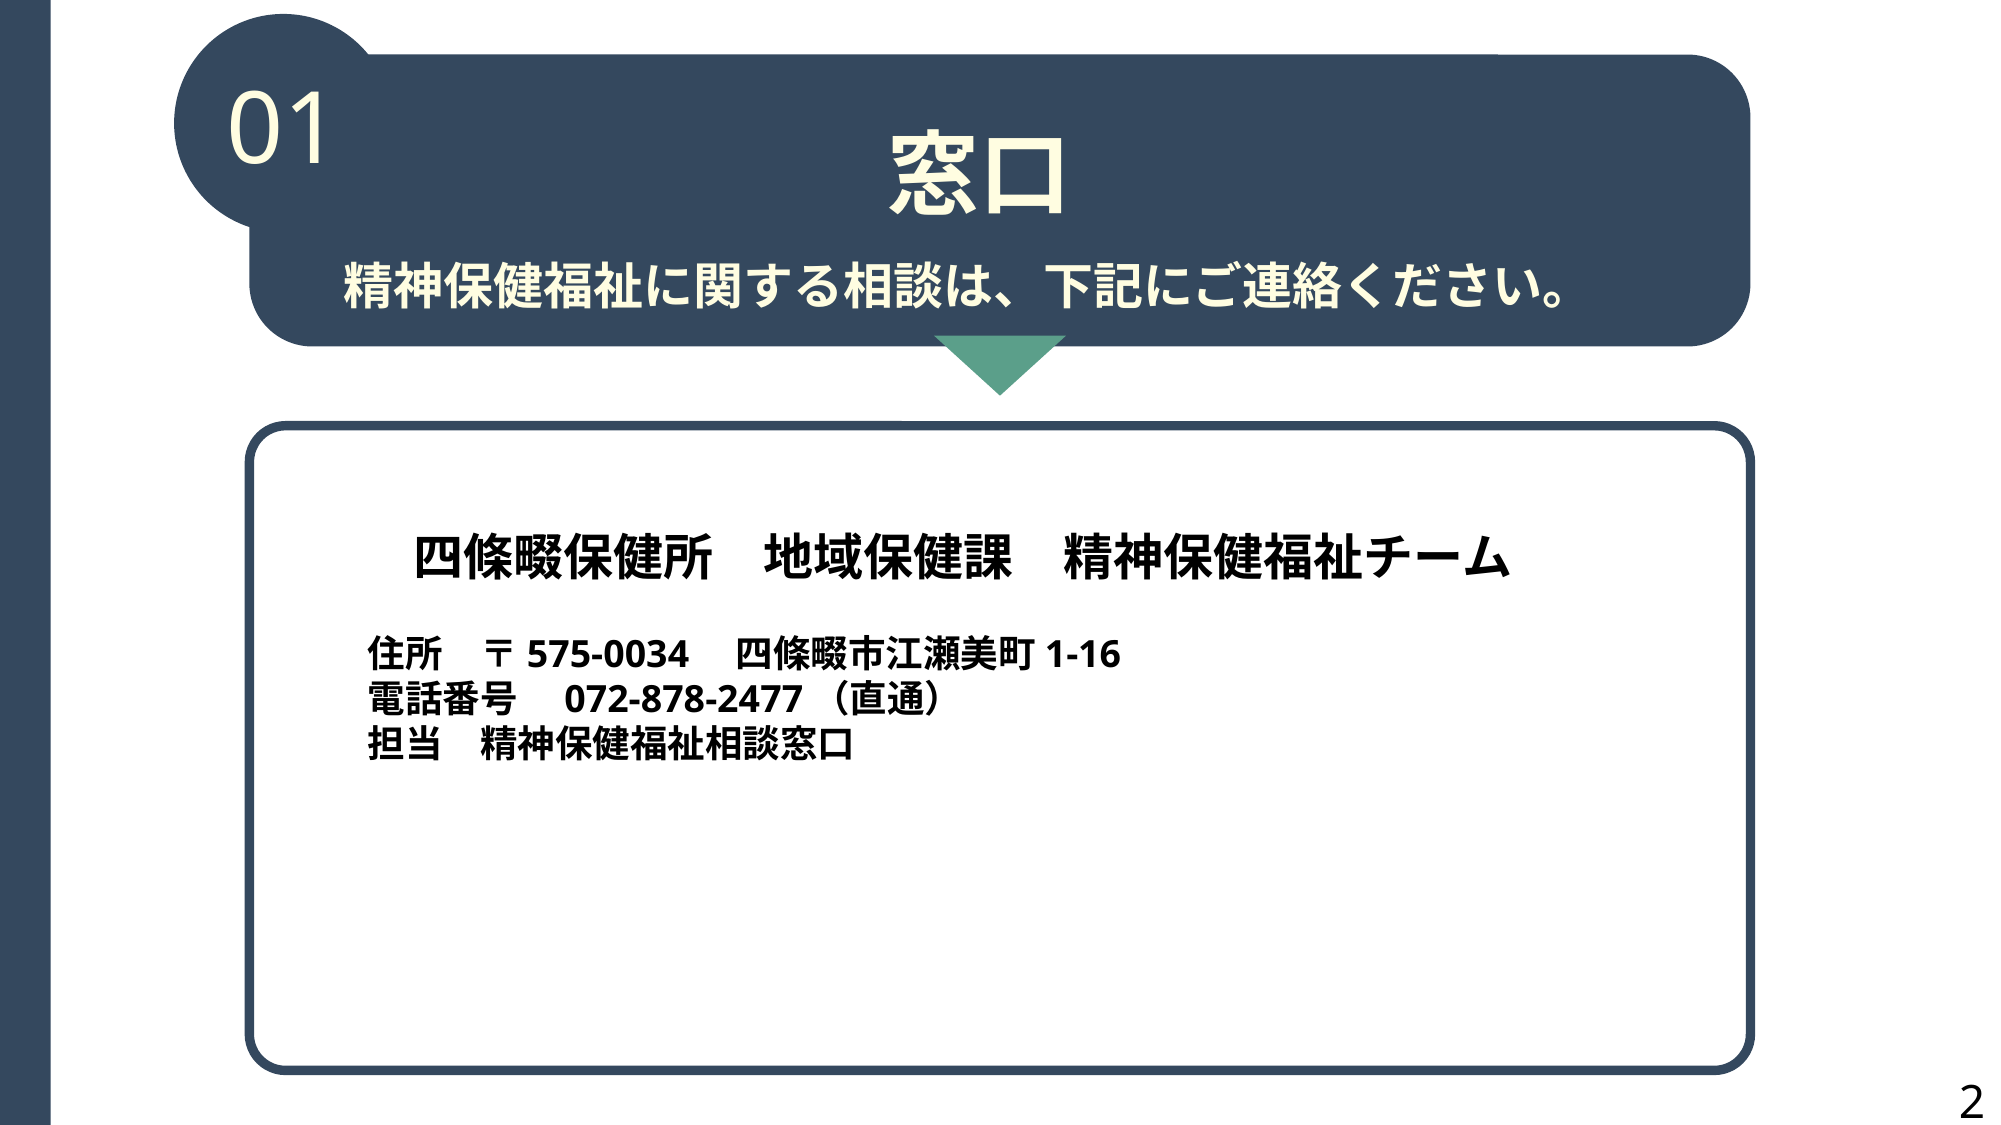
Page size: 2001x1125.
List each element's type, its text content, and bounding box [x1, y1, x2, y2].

text_box 窓口 [491, 107, 1467, 247]
text_box 01 [171, 11, 395, 235]
text_box [932, 333, 1069, 398]
text_box [247, 52, 1753, 349]
text_box [0, 0, 53, 1125]
text_box [247, 423, 1753, 1073]
text_box 精神保健福祉に関する相談は、下記にご連絡ください。 [328, 247, 1699, 323]
text_box 四條畷保健所 地域保健課 精神保健福祉チーム 住所 〒575-0034 四條畷市江瀬美町1-16 電話番号 072-878-2477（直通） 担当 精神保健福祉相談窓口 [278, 487, 1722, 840]
